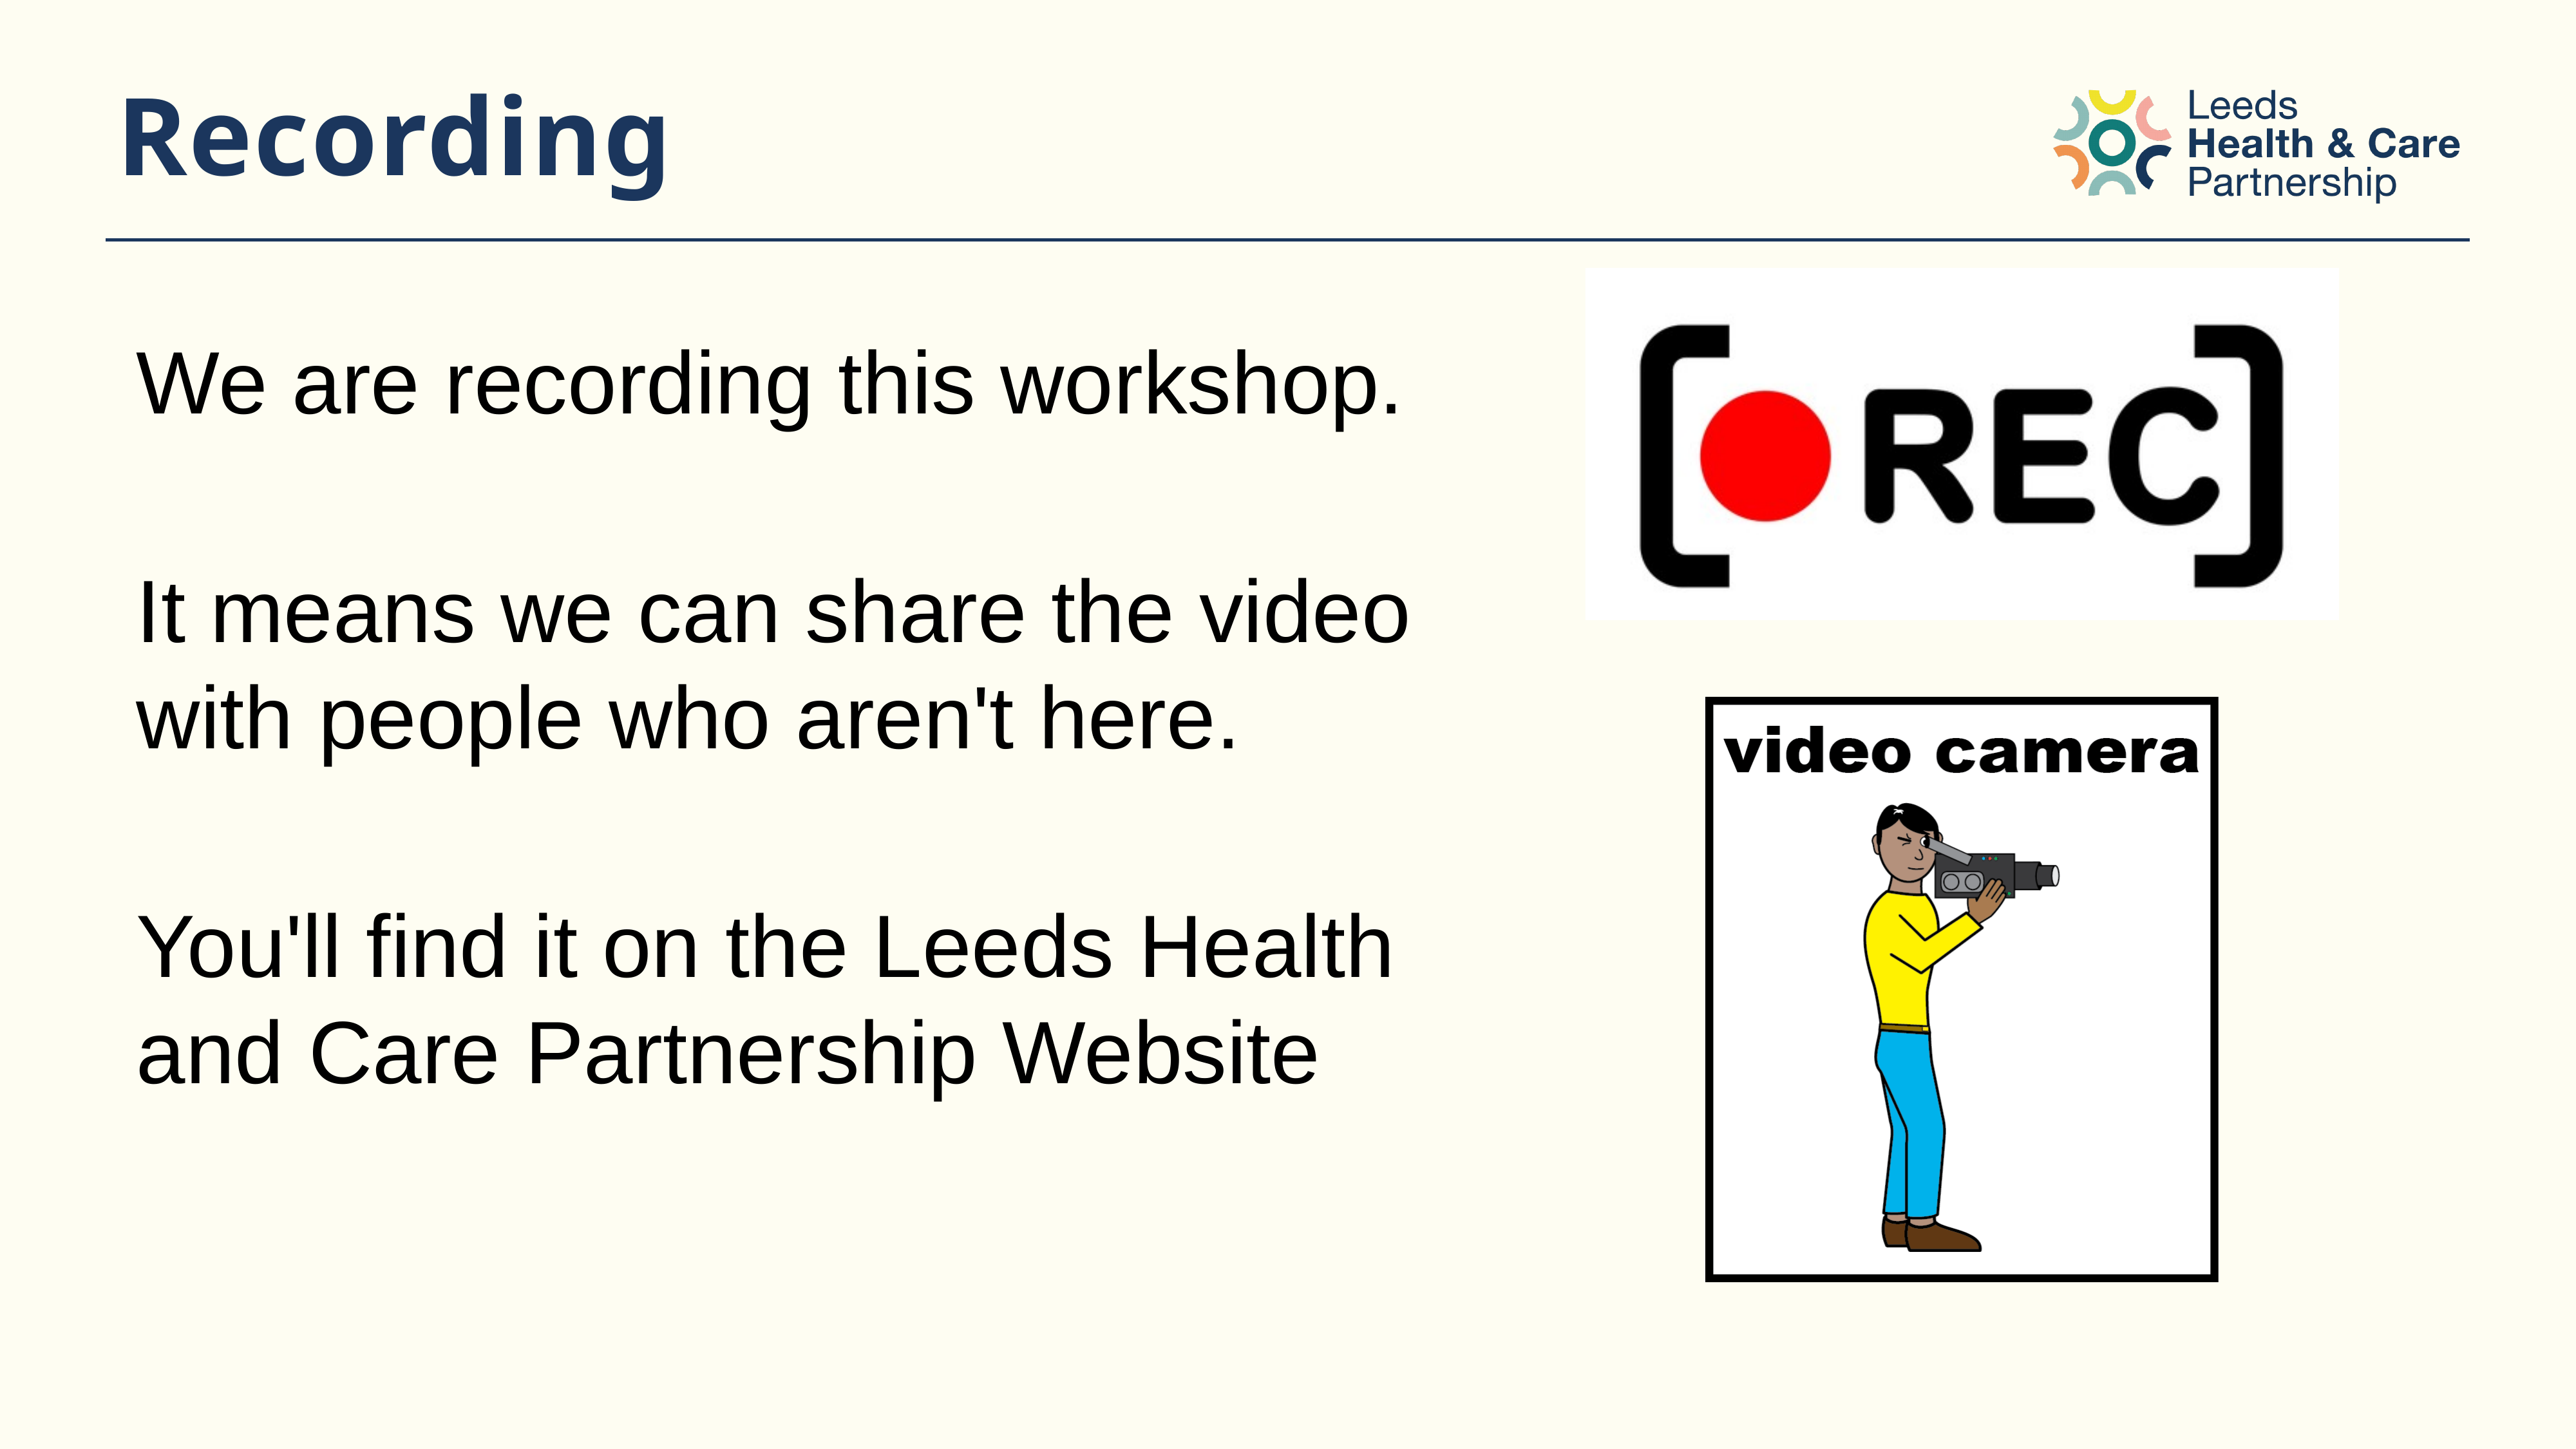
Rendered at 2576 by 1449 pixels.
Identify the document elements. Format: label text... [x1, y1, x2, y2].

picture [2030, 62, 2481, 226]
title Recording [111, 87, 2433, 219]
text_box We are recording this workshop. It means we can share the video with people who aren't here. You'll find it on the Leeds Health and Care Partnership Website [127, 321, 1434, 1361]
picture [1585, 268, 2340, 620]
picture [1705, 697, 2219, 1282]
